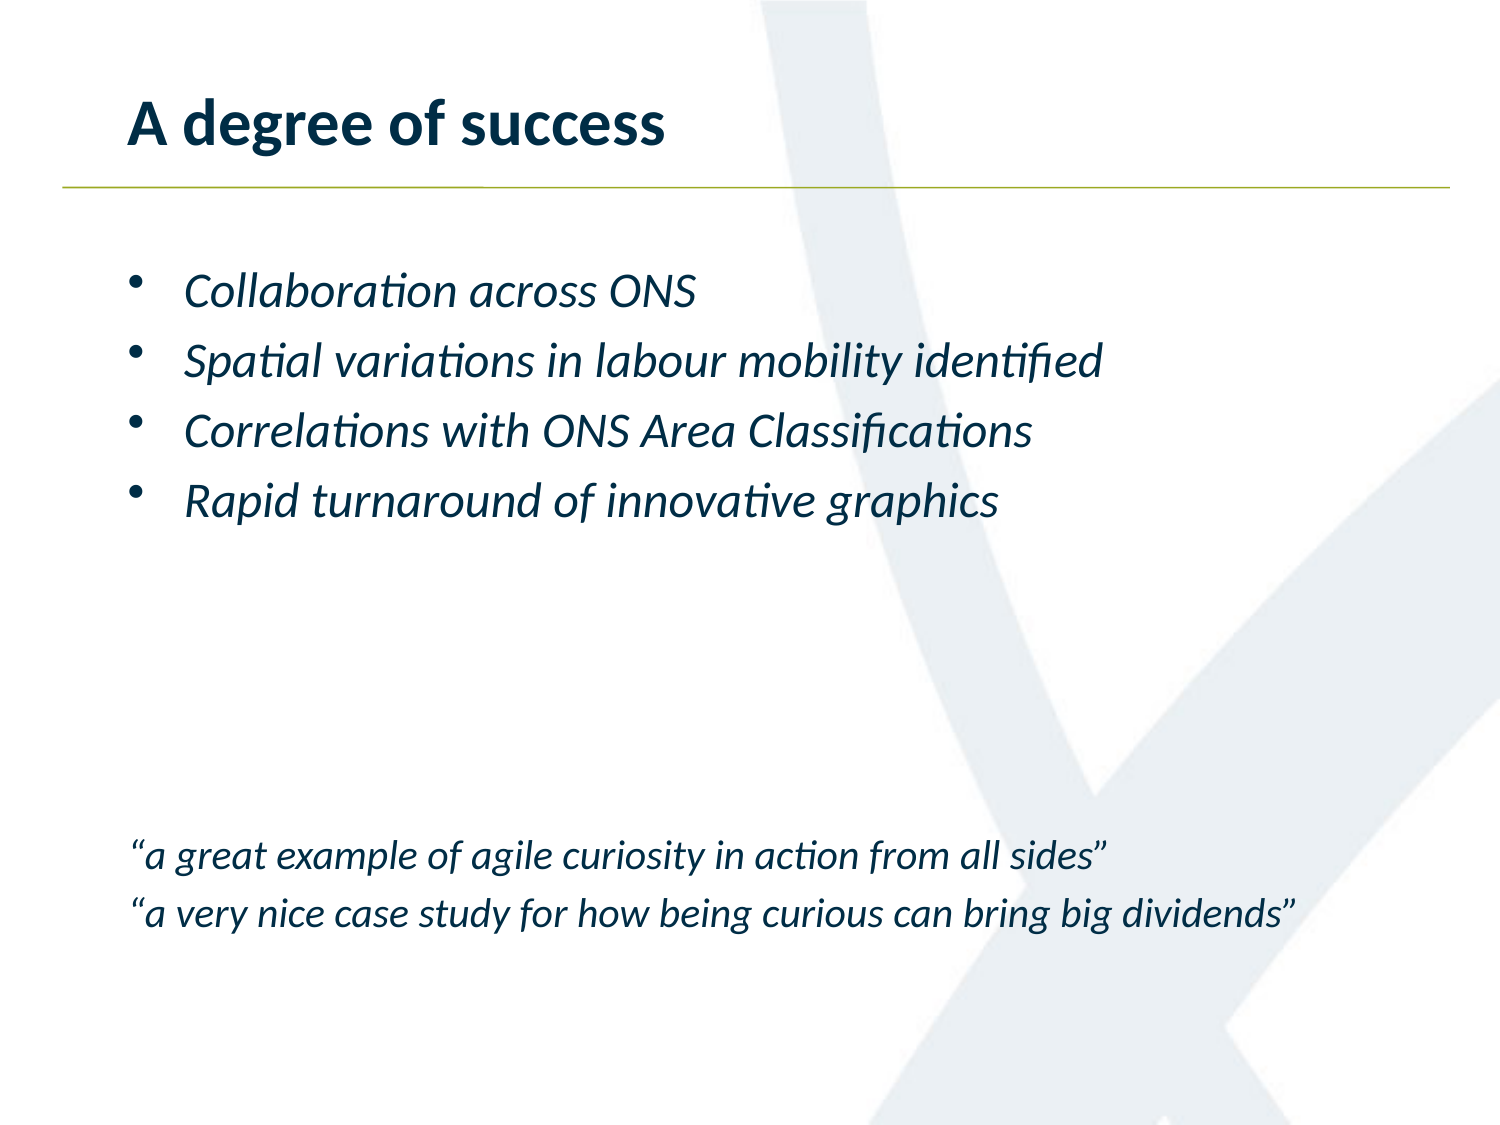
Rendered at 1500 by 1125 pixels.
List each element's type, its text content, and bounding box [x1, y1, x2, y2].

list Collaboration across ONS Spatial variations in labour mobility identified Correlations with ONS Area Classifications Rapid turnaround of innovative graphics “a great example of agile curiosity in action from all sides” “a very nice case study for how being curious can bring big dividends” [112, 249, 1388, 1001]
title A degree of success [112, 24, 1388, 213]
picture [0, 0, 1500, 1125]
